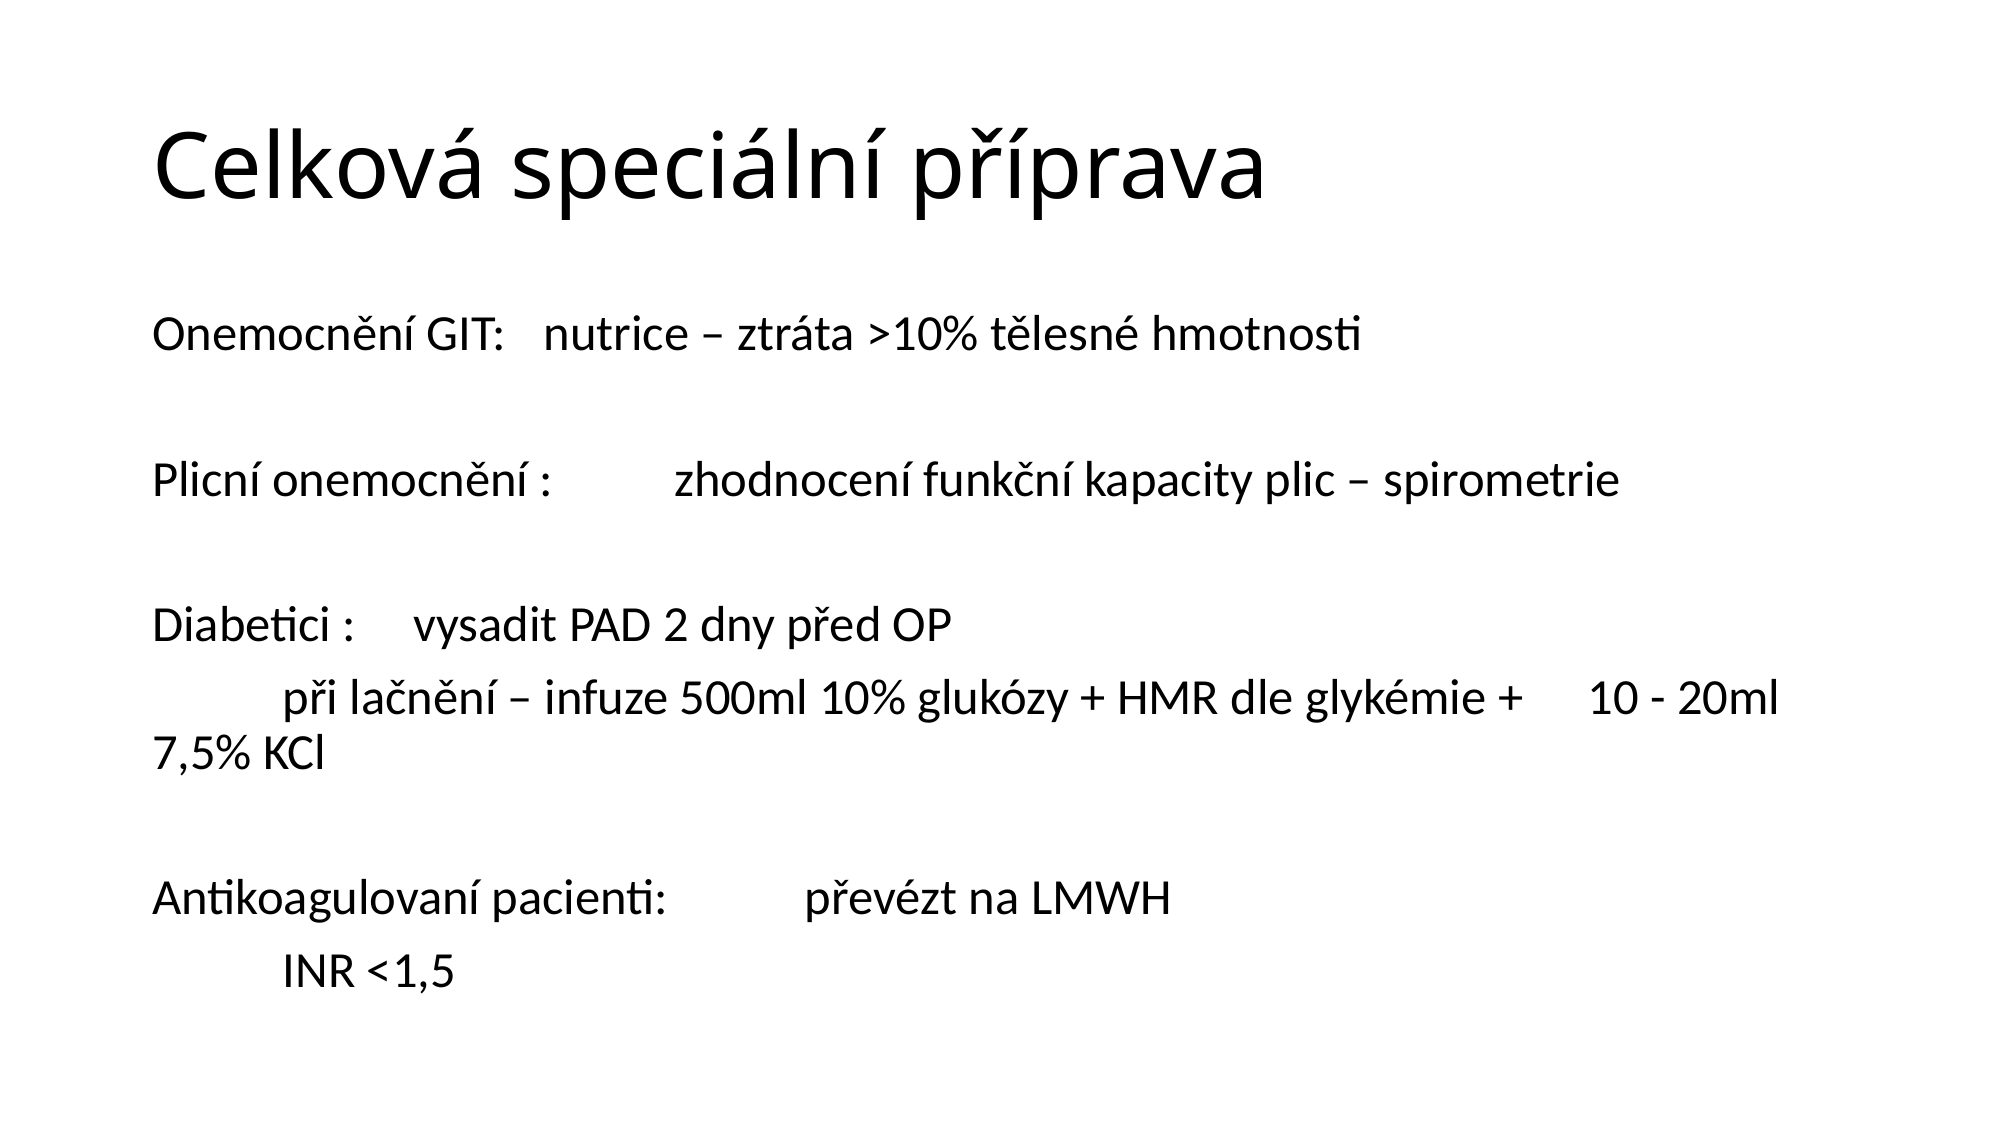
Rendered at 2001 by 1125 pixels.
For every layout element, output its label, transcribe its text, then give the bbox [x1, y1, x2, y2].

title Celková speciální příprava [137, 59, 1863, 278]
list Onemocnění GIT: nutrice – ztráta >10% tělesné hmotnosti Plicní onemocnění : zhodnocení funkční kapacity plic – spirometrie Diabetici : vysadit PAD 2 dny před OP při lačnění – infuze 500ml 10% glukózy + HMR dle glykémie + 10 - 20ml 7,5% KCl Antikoagulovaní pacienti: převézt na LMWH INR <1,5 [137, 299, 1863, 1014]
